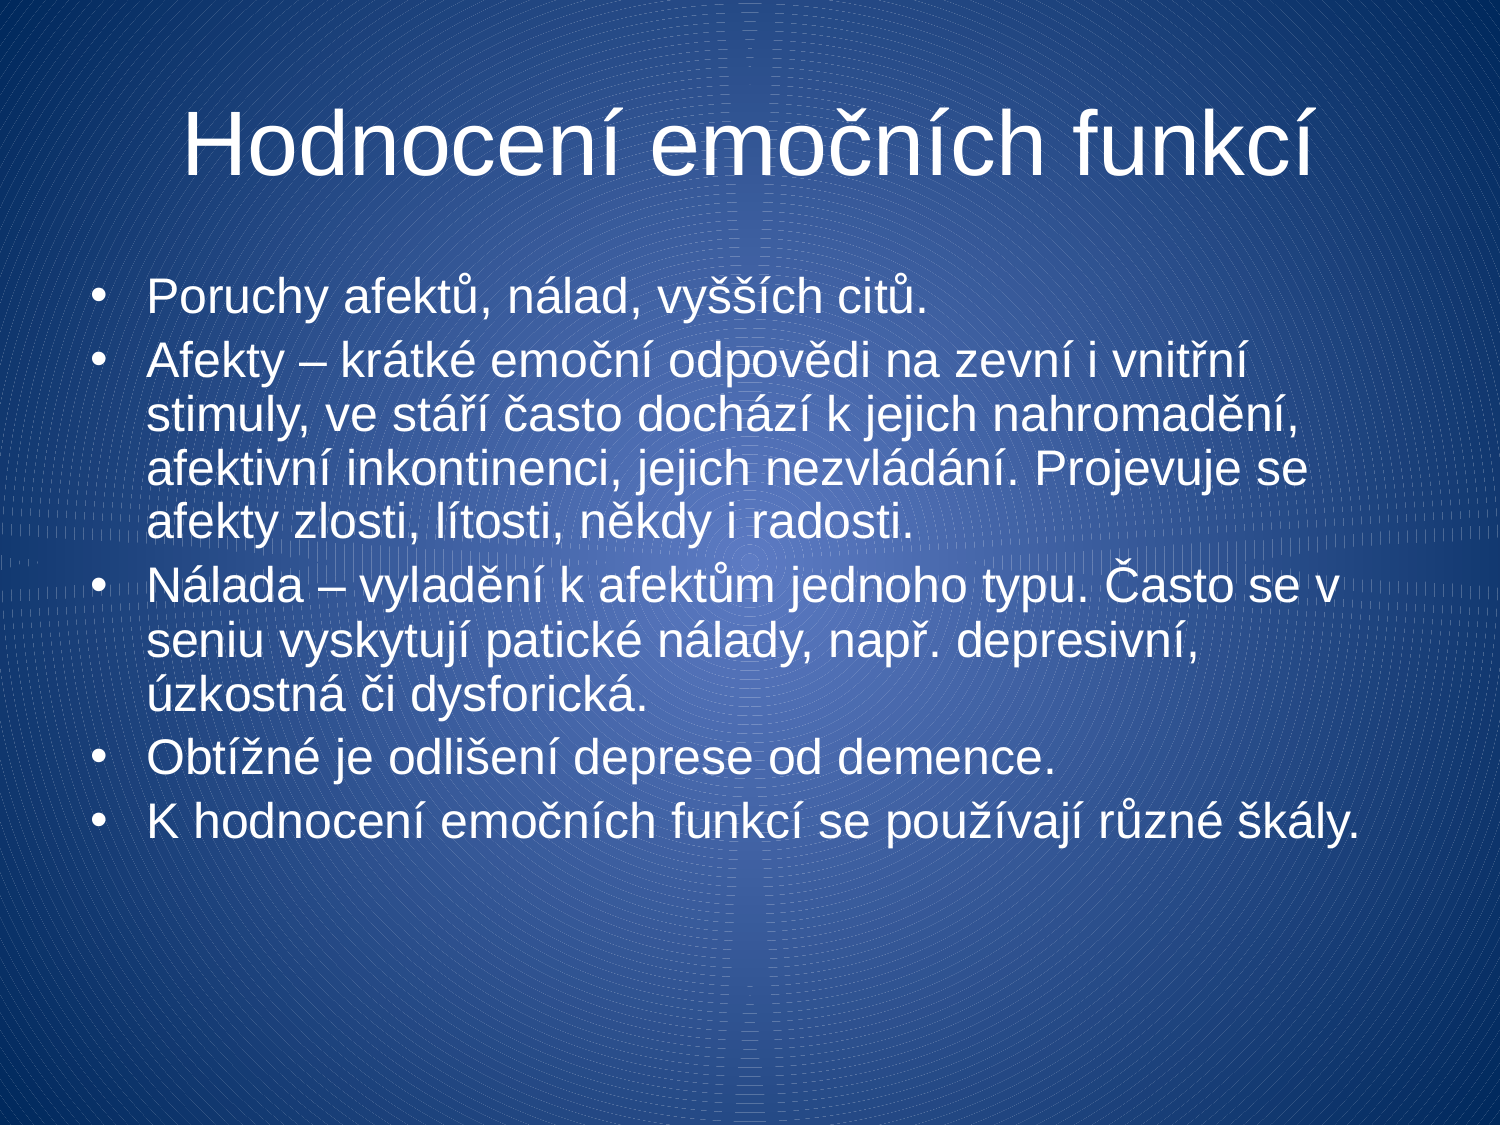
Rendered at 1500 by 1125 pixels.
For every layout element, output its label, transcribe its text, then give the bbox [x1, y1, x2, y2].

title Hodnocení emočních funkcí [74, 44, 1426, 233]
list Poruchy afektů, nálad, vyšších citů. Afekty – krátké emoční odpovědi na zevní i vnitřní stimuly, ve stáří často dochází k jejich nahromadění, afektivní inkontinenci, jejich nezvládání. Projevuje se afekty zlosti, lítosti, někdy i radosti. Nálada – vyladění k afektům jednoho typu. Často se v seniu vyskytují patické nálady, např. depresivní, úzkostná či dysforická. Obtížné je odlišení deprese od demence. K hodnocení emočních funkcí se používají různé škály. [74, 262, 1426, 1006]
